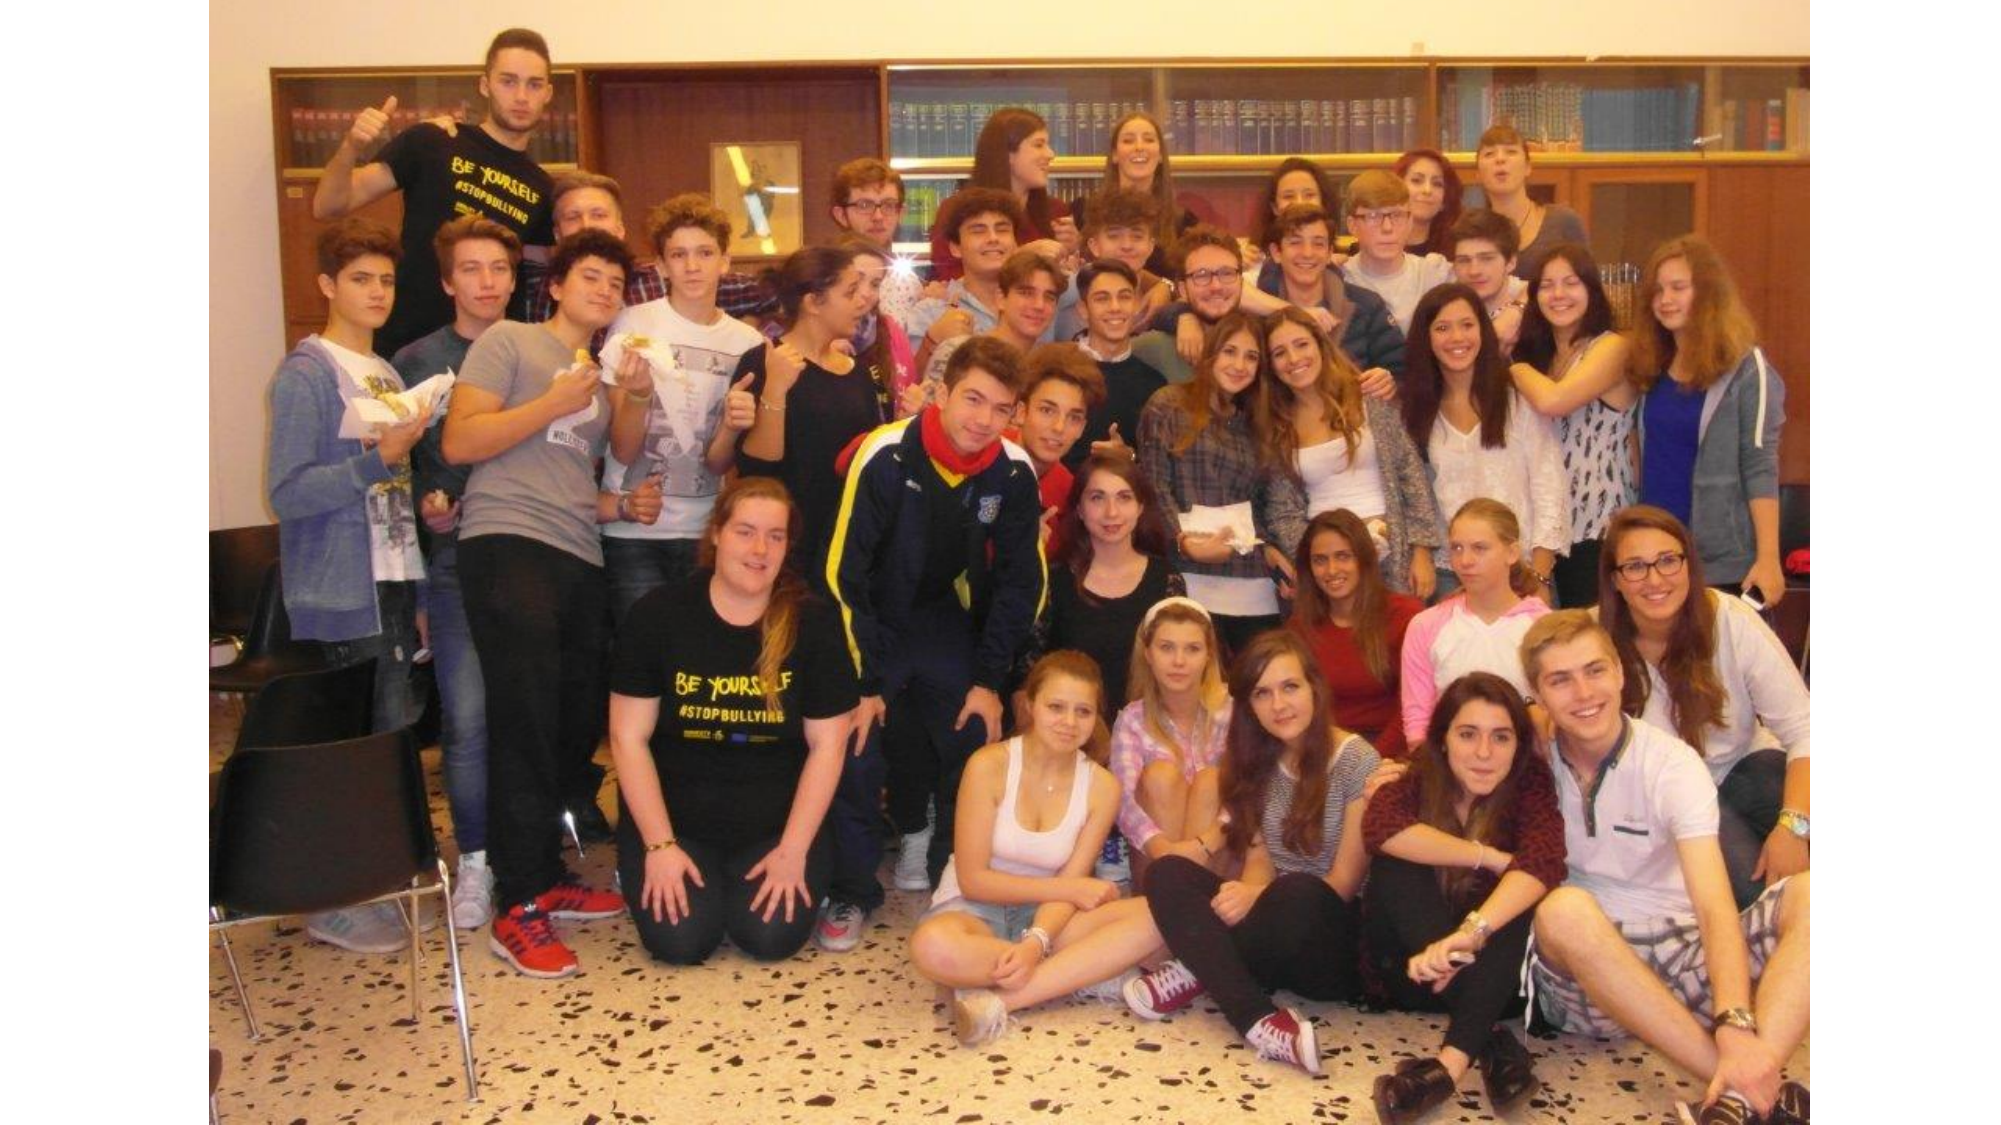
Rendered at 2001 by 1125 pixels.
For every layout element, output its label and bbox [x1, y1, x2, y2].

picture [209, 0, 1810, 1125]
